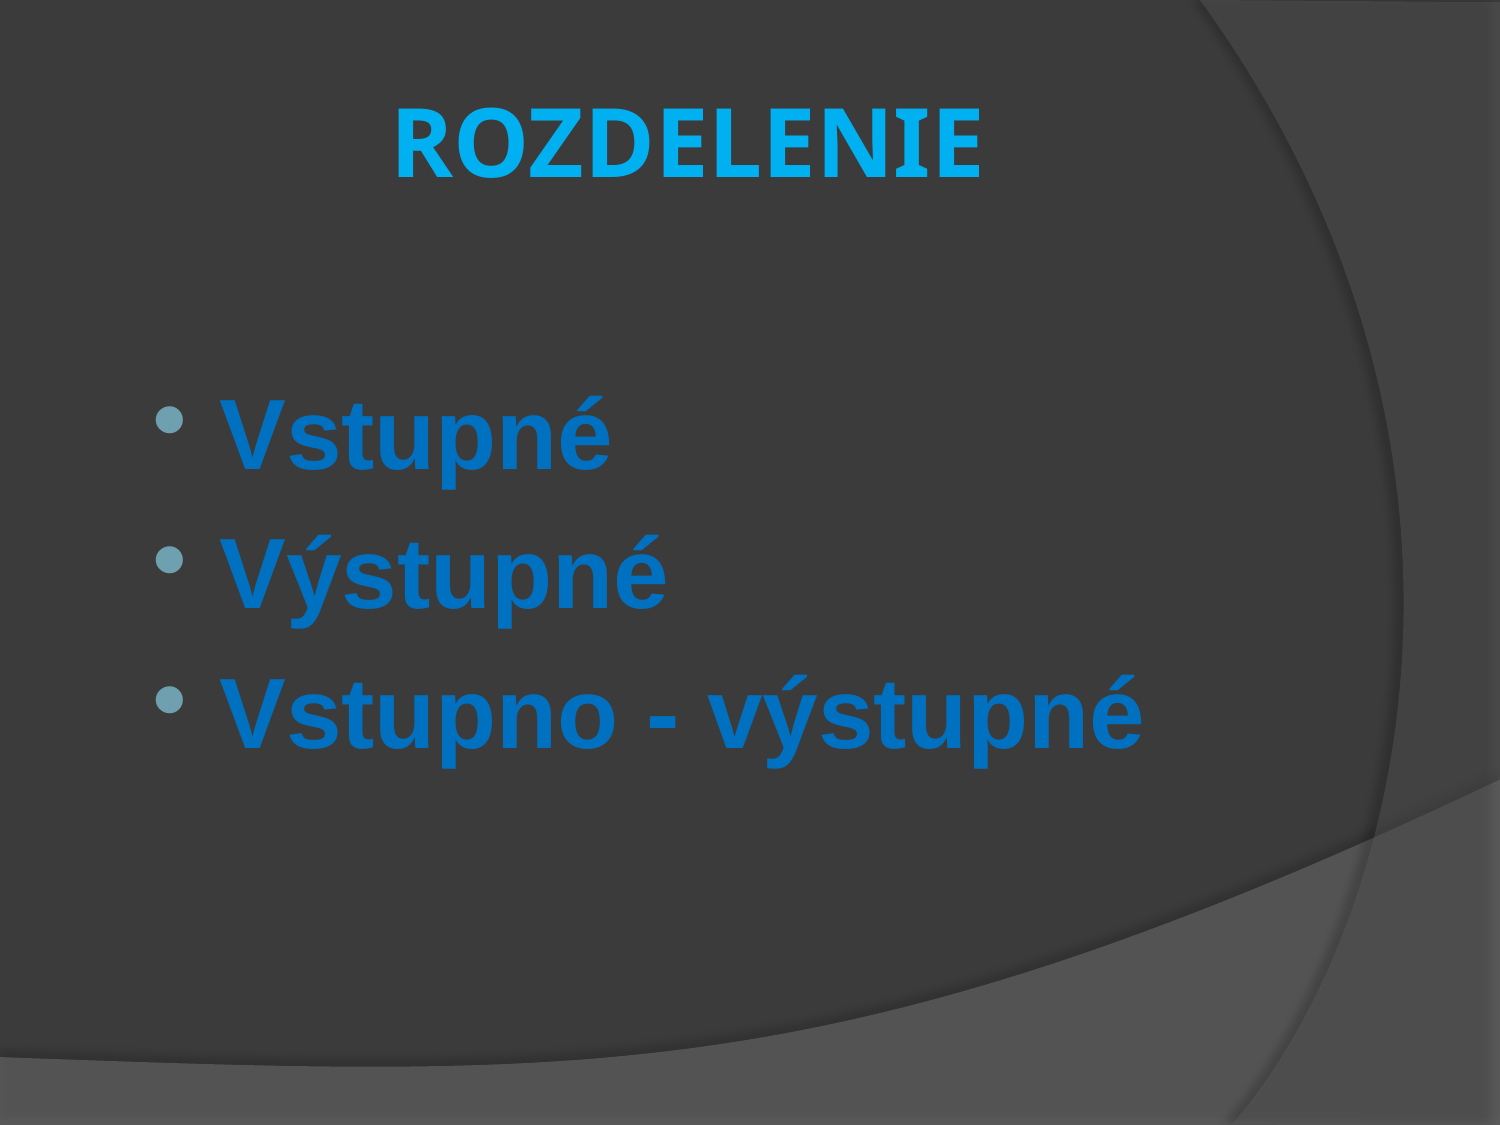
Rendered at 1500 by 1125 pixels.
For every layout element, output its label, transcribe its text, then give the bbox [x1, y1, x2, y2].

list Vstupné Výstupné Vstupno - výstupné [135, 361, 1300, 1005]
title ROZDELENIE [75, 45, 1300, 233]
